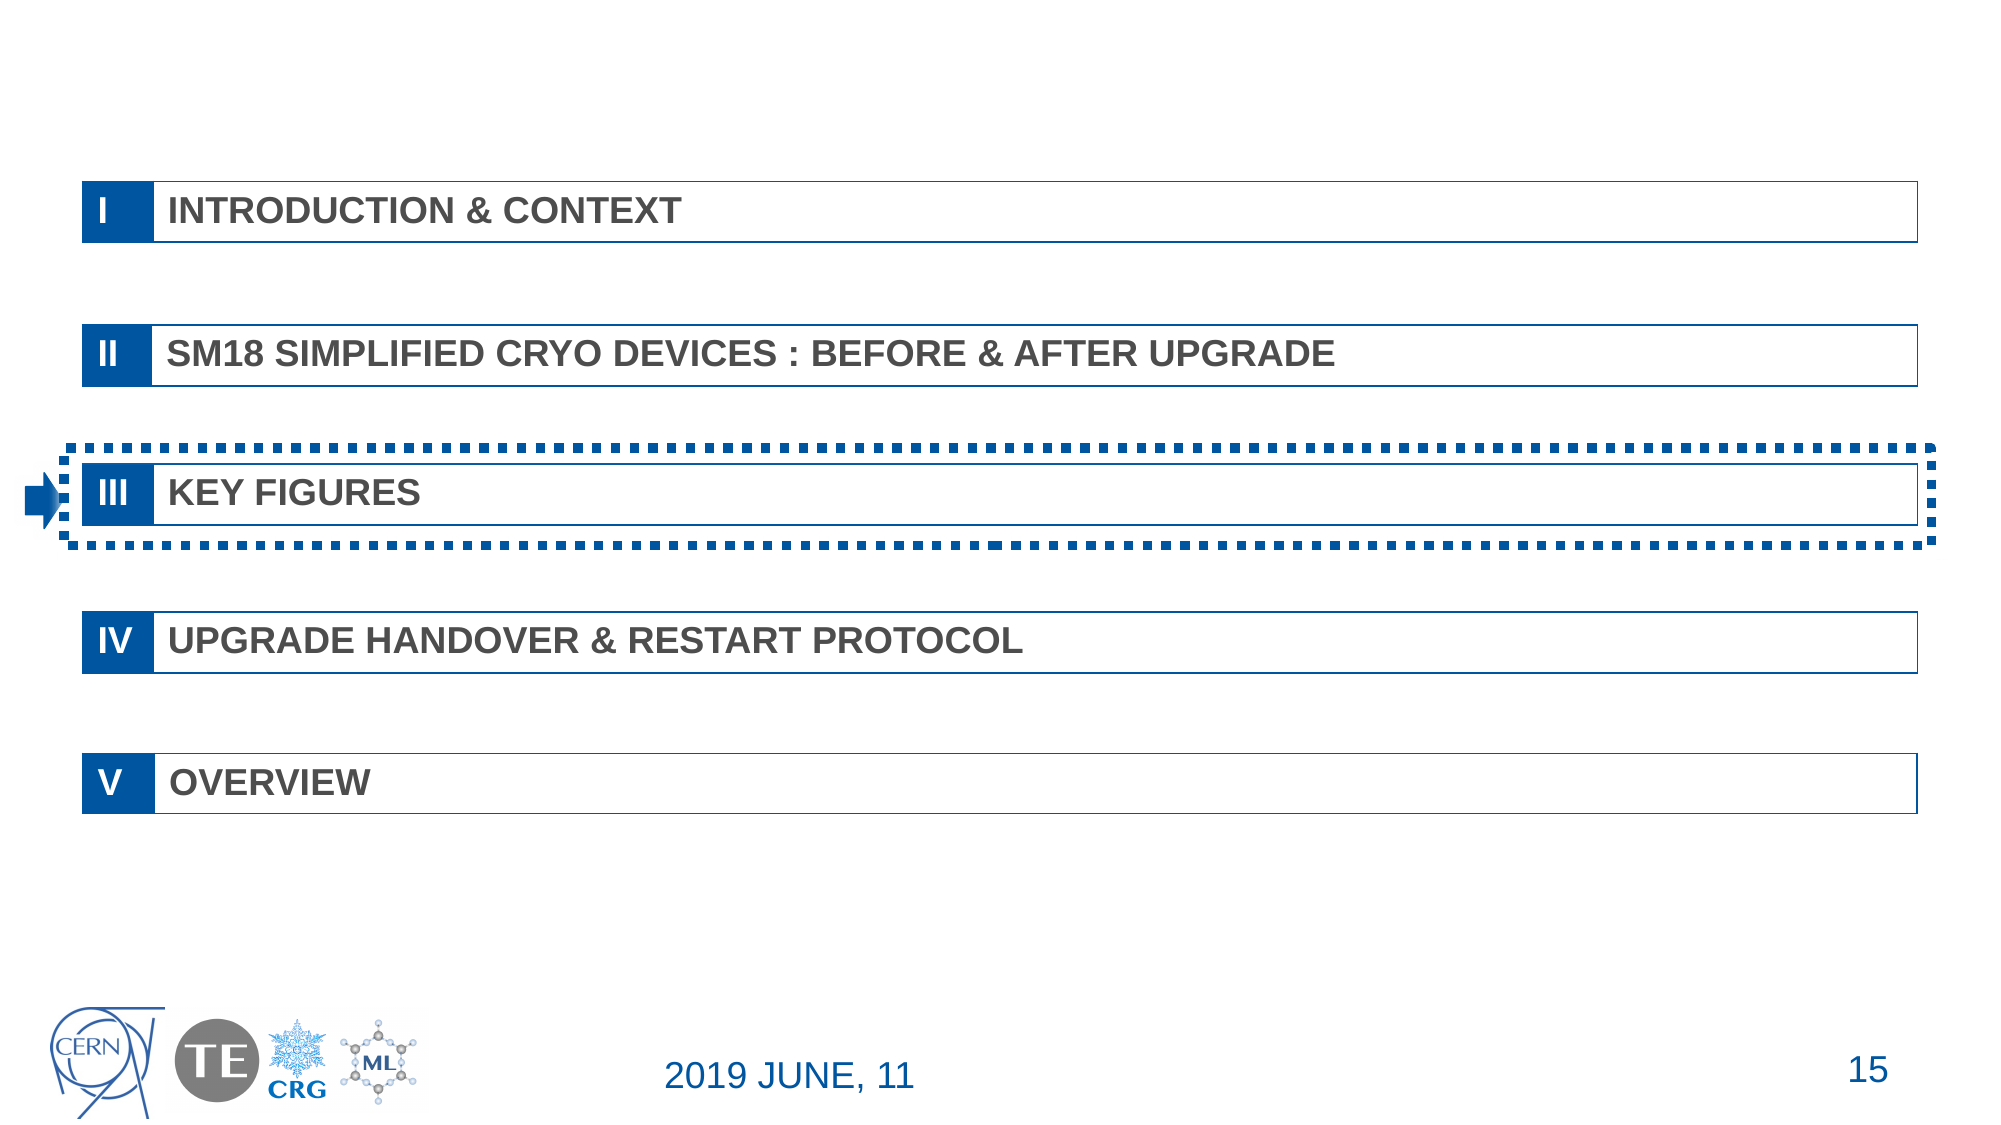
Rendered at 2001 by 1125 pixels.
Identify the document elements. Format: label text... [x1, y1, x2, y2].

table_header V [83, 754, 153, 813]
text_box 2019 JUNE, 11 [649, 1043, 1117, 1104]
picture [50, 1007, 429, 1119]
table_header II [83, 326, 151, 385]
table_header IV [83, 613, 152, 672]
table_header UPGRADE HANDOVER & RESTART PROTOCOL [154, 613, 1917, 672]
table_header I [83, 182, 152, 241]
table_header INTRODUCTION & CONTEXT [154, 182, 1917, 241]
text_box [63, 447, 1932, 546]
table_header OVERVIEW [155, 754, 1916, 813]
table_header SM18 SIMPLIFIED CRYO DEVICES : BEFORE & AFTER UPGRADE [152, 326, 1917, 385]
text_box [24, 472, 54, 530]
text_box 15 [1832, 1037, 1924, 1098]
